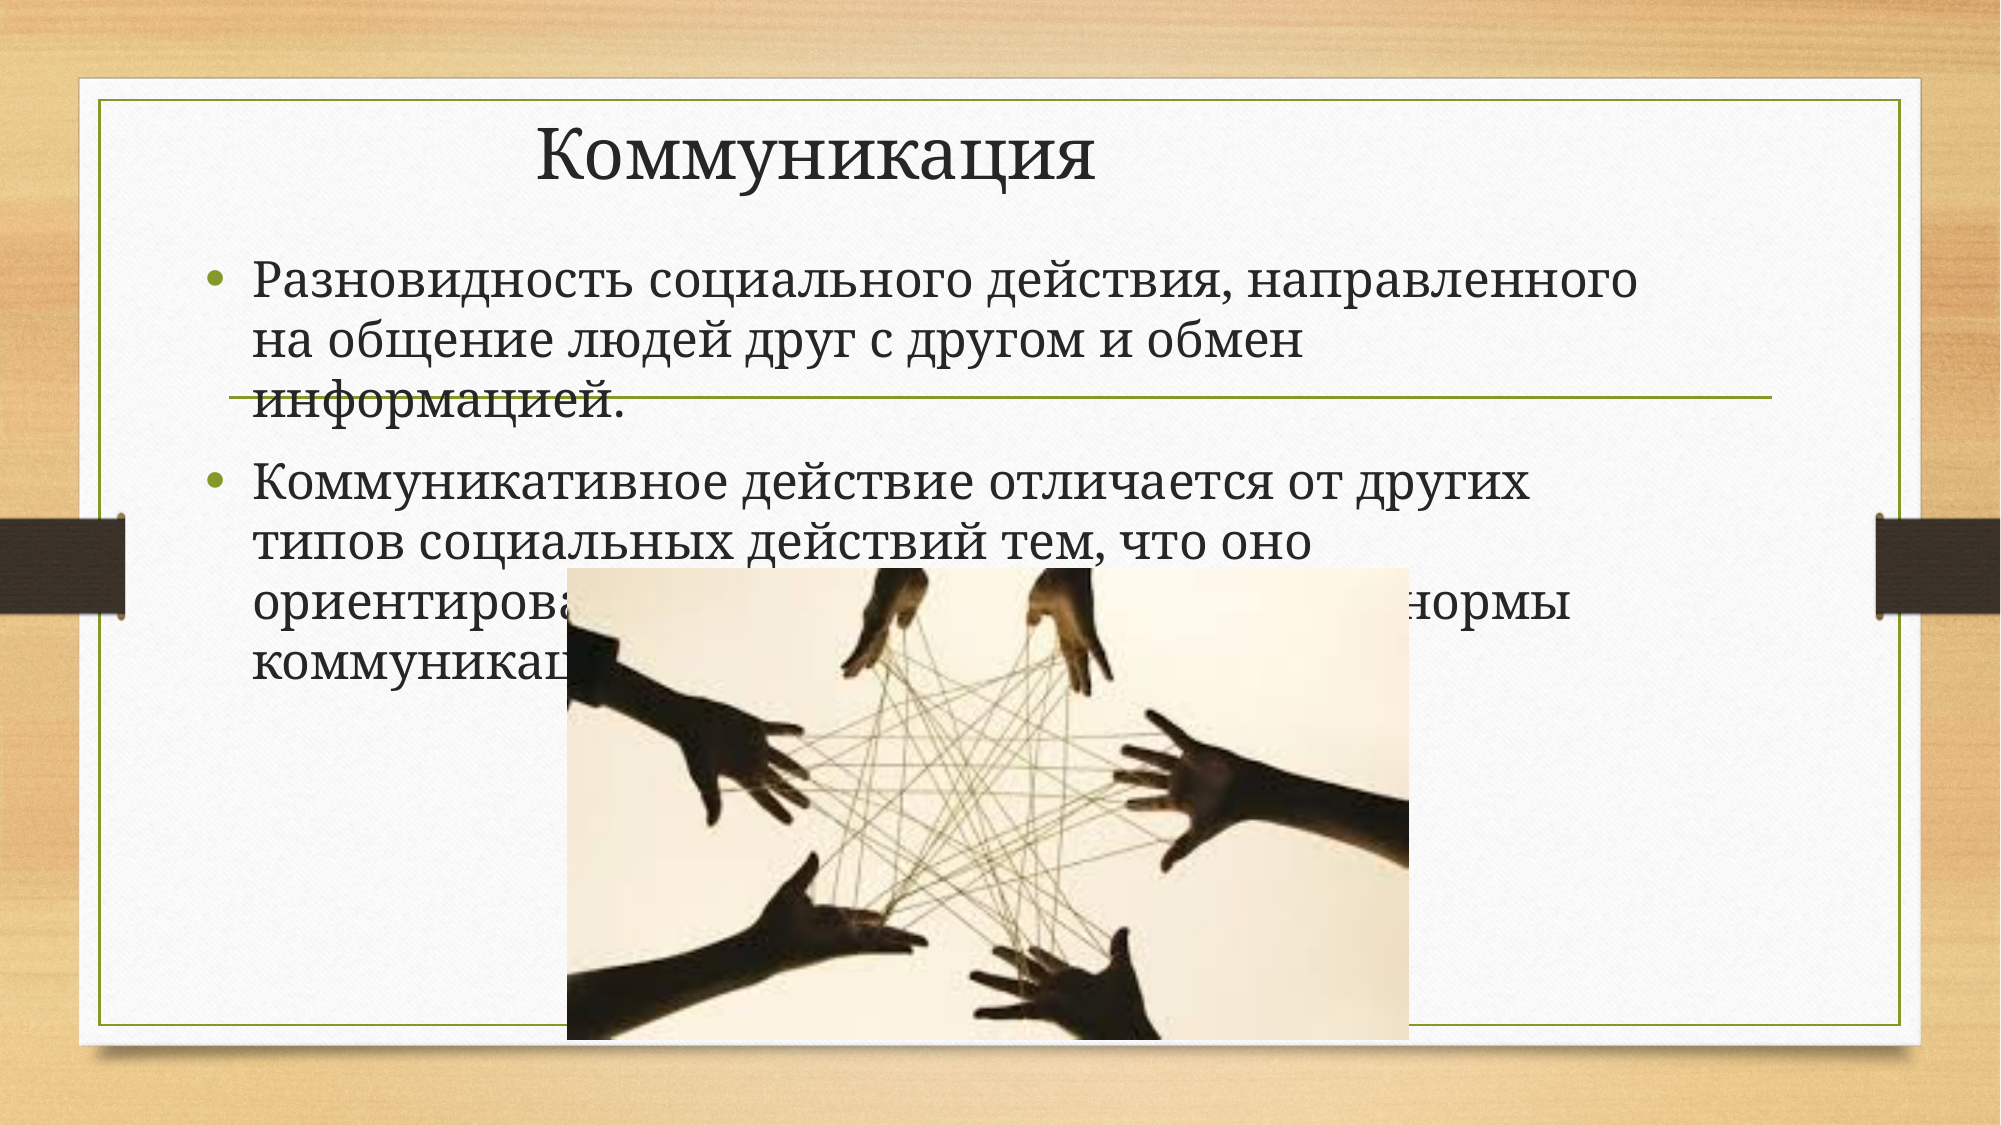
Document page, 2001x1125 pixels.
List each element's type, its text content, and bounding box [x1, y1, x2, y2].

title Коммуникация [111, 99, 1522, 201]
picture [0, 0, 2001, 1125]
list Разновидность социального действия, направленного на общение людей друг с другом и обмен информацией. Коммуникативное действие отличается от других типов социальных действий тем, что оно ориентировано на действующие в обществе нормы коммуникации. [190, 239, 1666, 992]
